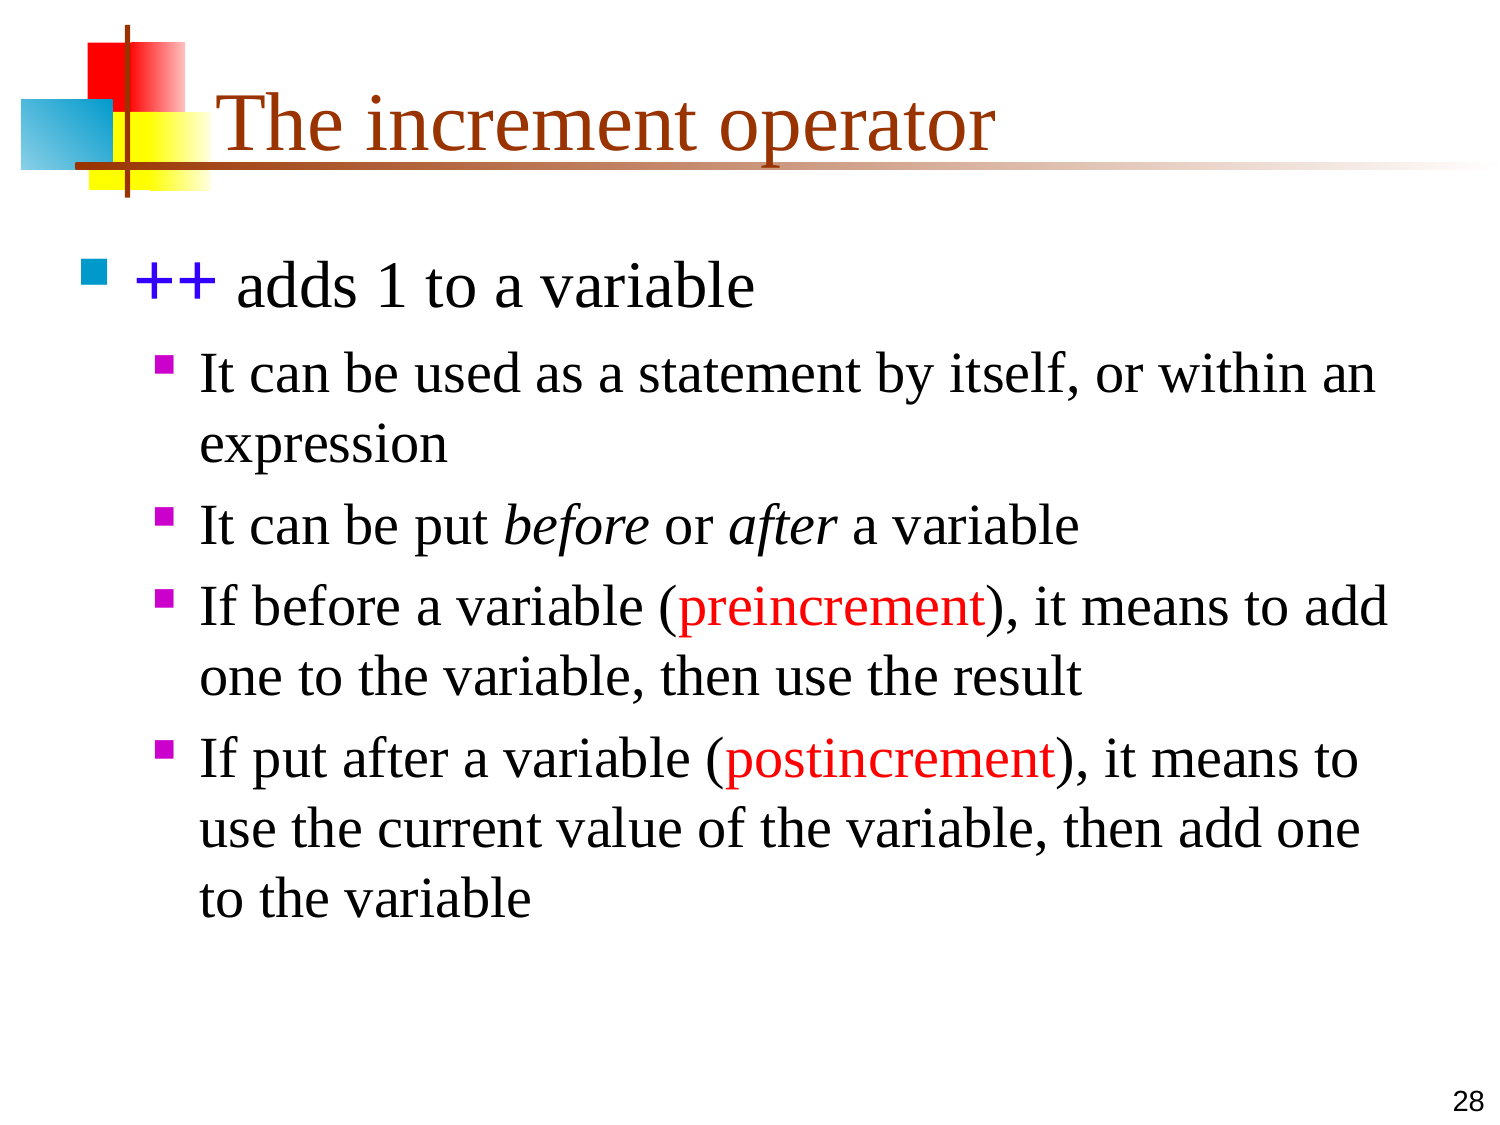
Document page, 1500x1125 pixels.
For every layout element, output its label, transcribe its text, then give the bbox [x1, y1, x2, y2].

title The increment operator [200, 37, 1479, 175]
slide_number 28 [1187, 1049, 1500, 1125]
list ++ adds 1 to a variable It can be used as a statement by itself, or within an expression It can be put before or after a variable If before a variable (preincrement), it means to add one to the variable, then use the result If put after a variable (postincrement), it means to use the current value of the variable, then add one to the variable [62, 224, 1425, 949]
